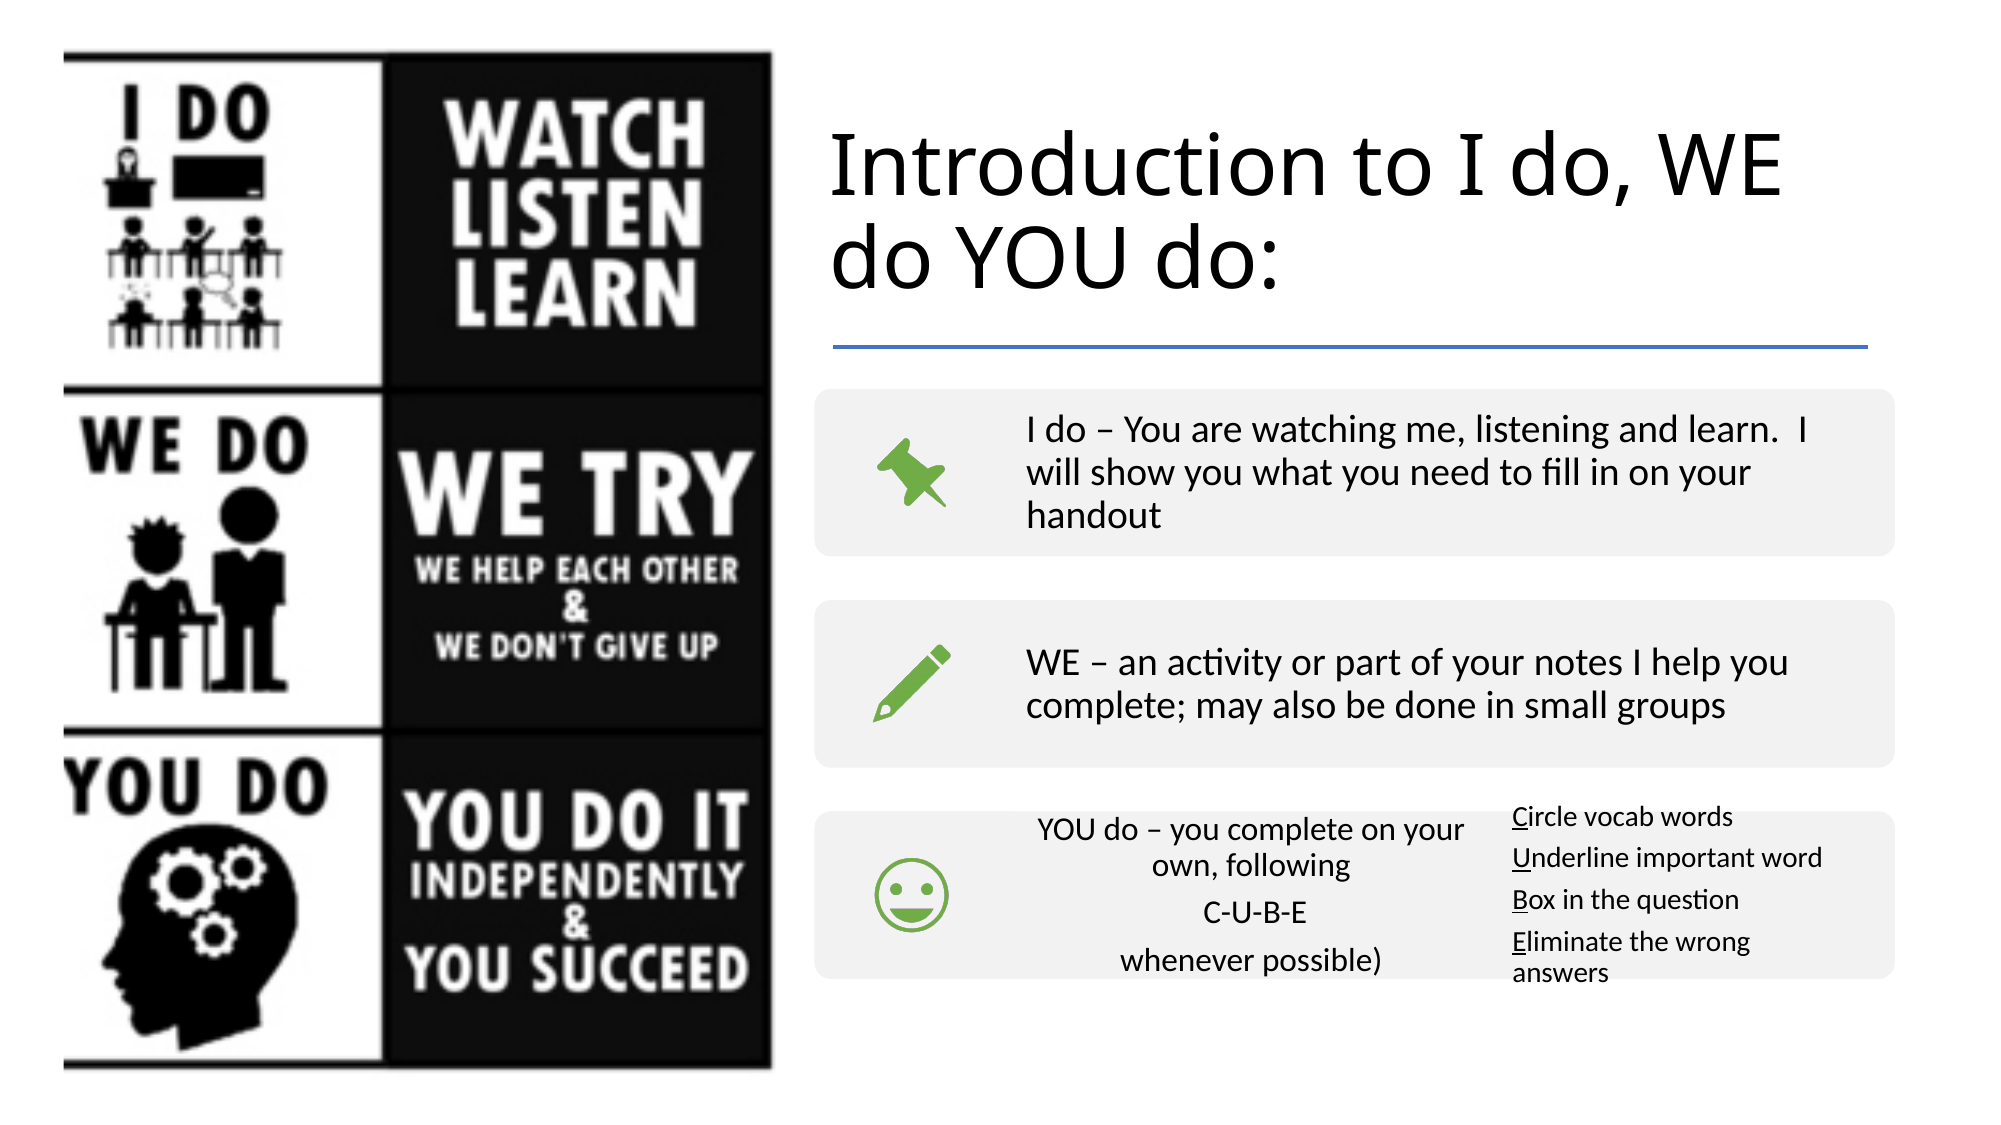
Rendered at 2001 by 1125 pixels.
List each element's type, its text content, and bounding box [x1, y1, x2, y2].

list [814, 346, 1895, 1021]
title Introduction to I do, WE do YOU do: [825, 103, 1895, 315]
picture [63, 0, 825, 1125]
